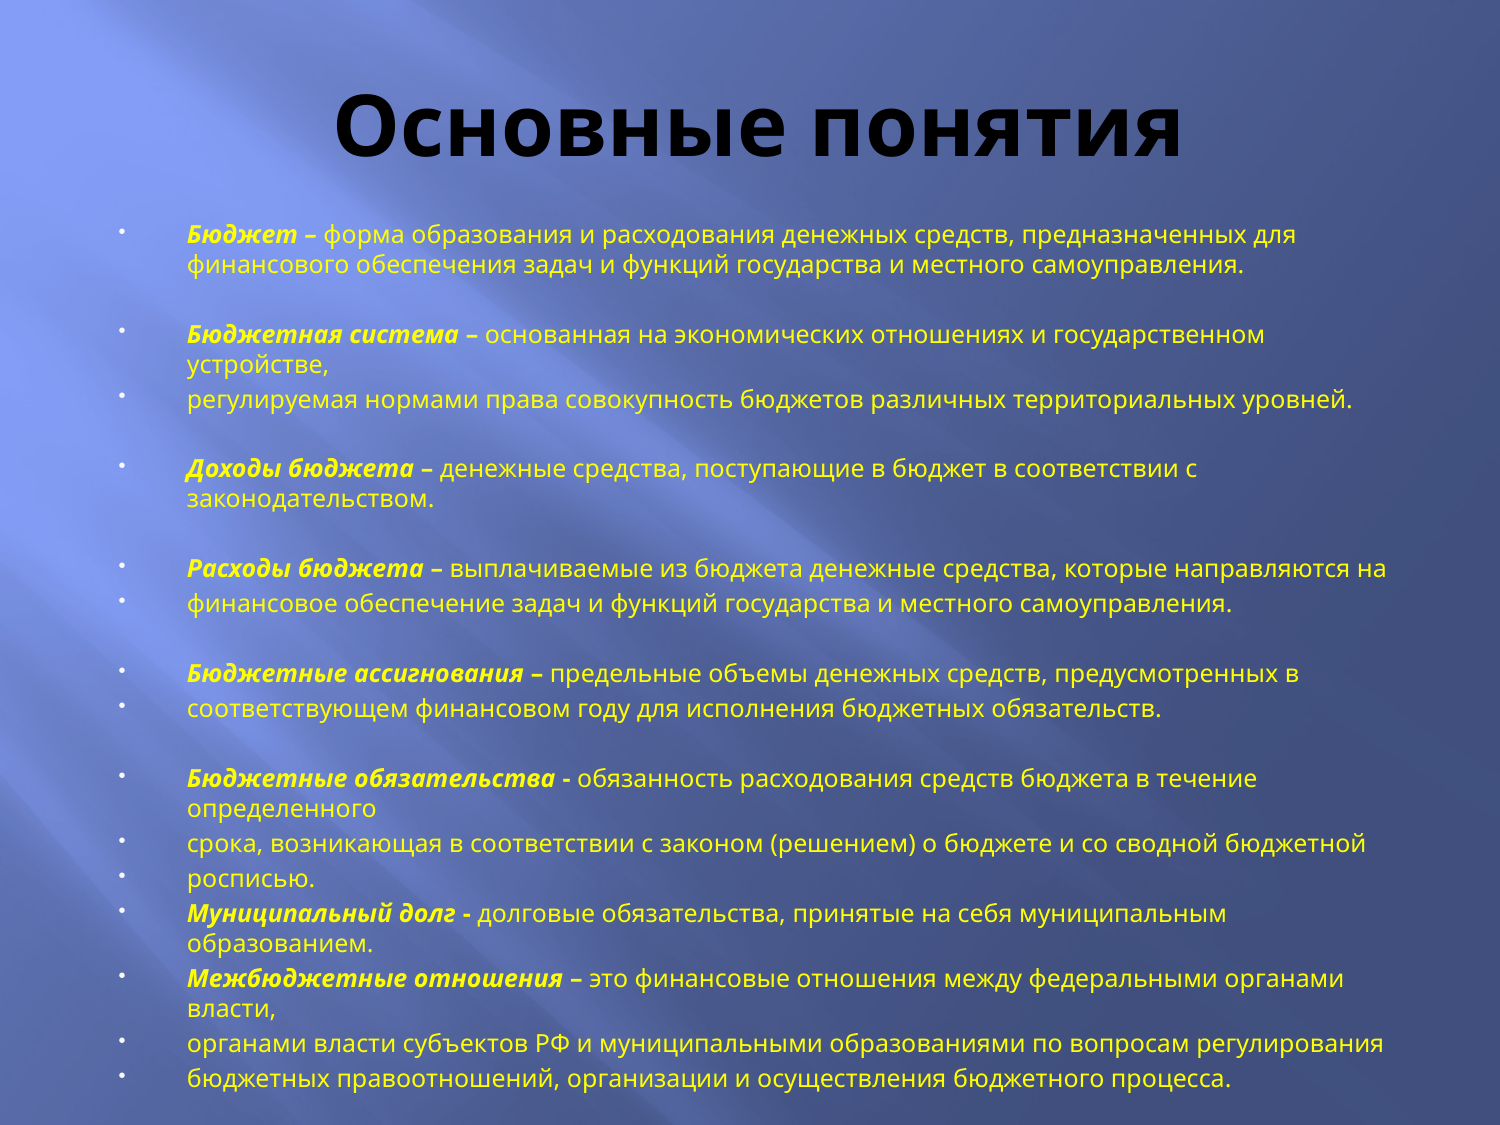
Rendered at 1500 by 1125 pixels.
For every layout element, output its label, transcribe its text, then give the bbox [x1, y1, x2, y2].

list Бюджет – форма образования и расходования денежных средств, предназначенных для финансового обеспечения задач и функций государства и местного самоуправления. Бюджетная система – основанная на экономических отношениях и государственном устройстве, регулируемая нормами права совокупность бюджетов различных территориальных уровней. Доходы бюджета – денежные средства, поступающие в бюджет в соответствии с законодательством. Расходы бюджета – выплачиваемые из бюджета денежные средства, которые направляются на финансовое обеспечение задач и функций государства и местного самоуправления. Бюджетные ассигнования – предельные объемы денежных средств, предусмотренных в соответствующем финансовом году для исполнения бюджетных обязательств. Бюджетные обязательства - обязанность расходования средств бюджета в течение определенного срока, возникающая в соответствии с законом (решением) о бюджете и со сводной бюджетной росписью. Муниципальный долг - долговые обязательства, принятые на себя муниципальным образованием. Межбюджетные отношения – это финансовые отношения между федеральными органами власти, органами власти субъектов РФ и муниципальными образованиями по вопросам регулирования бюджетных правоотношений, организации и осуществления бюджетного процесса. Межбюджетные трансферты – денежные средства, перечисляемые из одного бюджета бюджетной системы РФ другому. [82, 210, 1425, 1035]
title Основные понятия [93, 45, 1425, 200]
